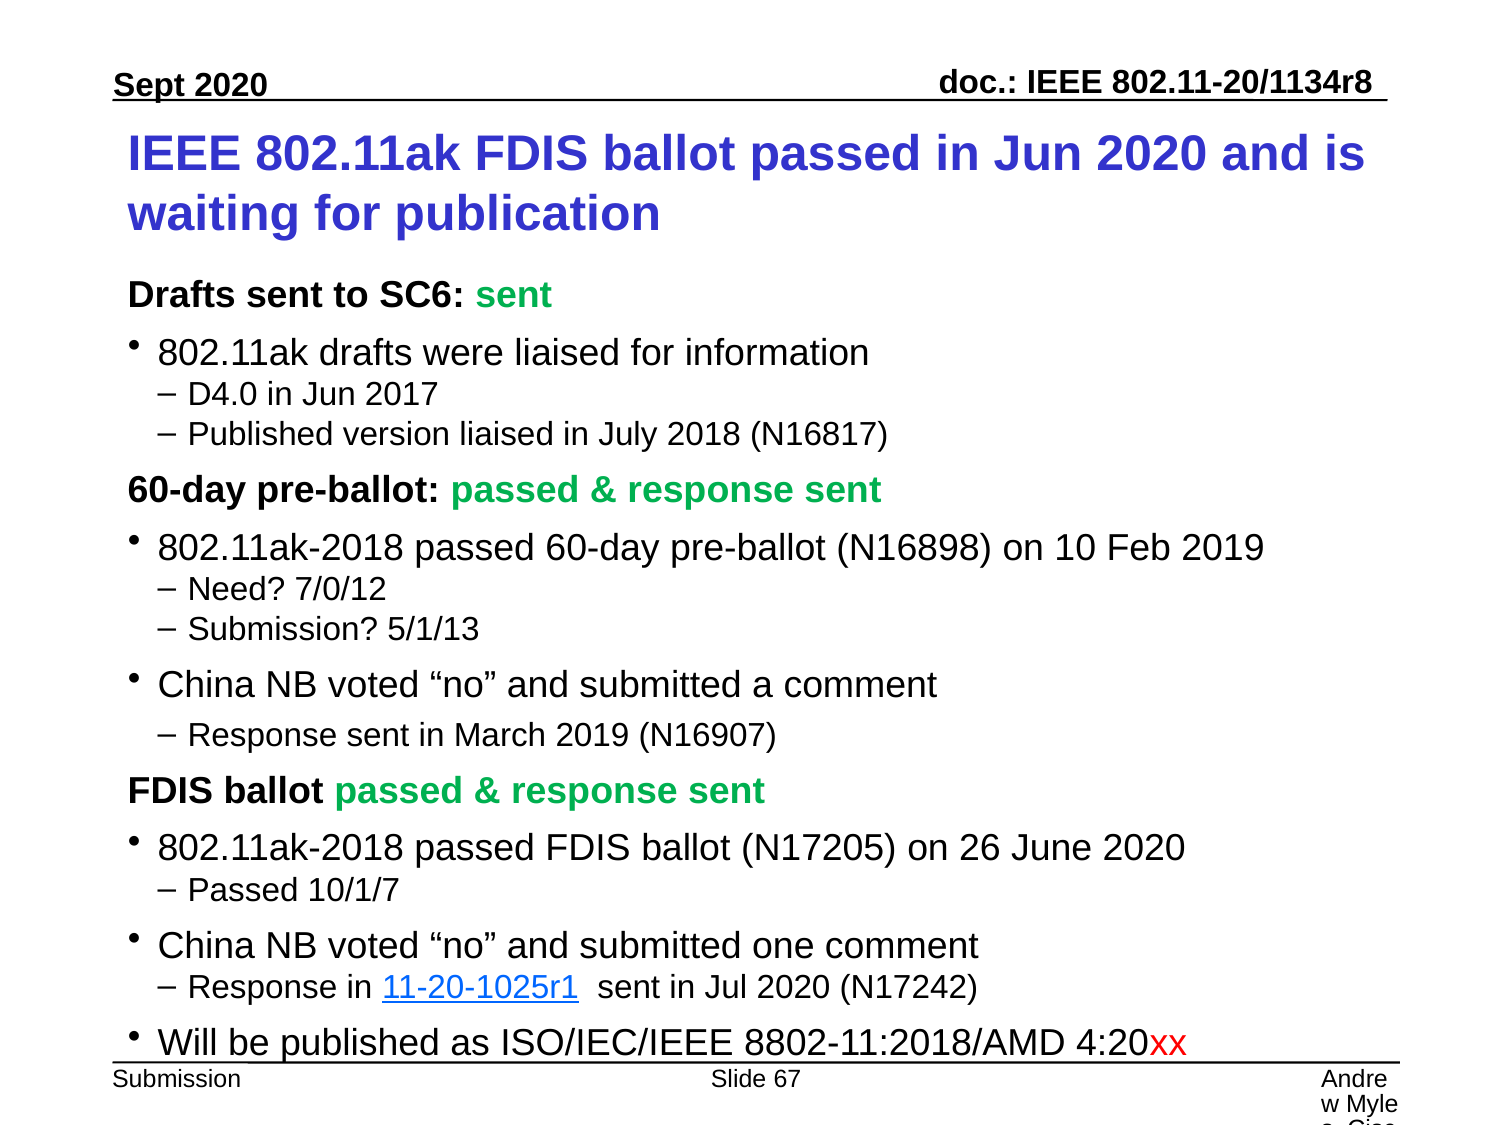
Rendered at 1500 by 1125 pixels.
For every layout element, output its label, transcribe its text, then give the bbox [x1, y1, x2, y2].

slide_number Slide 67 [709, 1061, 803, 1093]
list Drafts sent to SC6: sent 802.11ak drafts were liaised for information D4.0 in Jun 2017 Published version liaised in July 2018 (N16817) 60-day pre-ballot: passed & response sent 802.11ak-2018 passed 60-day pre-ballot (N16898) on 10 Feb 2019 Need? 7/0/12 Submission? 5/1/13 China NB voted “no” and submitted a comment Response sent in March 2019 (N16907) FDIS ballot passed & response sent 802.11ak-2018 passed FDIS ballot (N17205) on 26 June 2020 Passed 10/1/7 China NB voted “no” and submitted one comment Response in 11-20-1025r1 sent in Jul 2020 (N17242) Will be published as ISO/IEC/IEEE 8802-11:2018/AMD 4:20xx [112, 262, 1388, 938]
footer Andrew Myles, Cisco [1320, 1061, 1402, 1093]
title IEEE 802.11ak FDIS ballot passed in Jun 2020 and is waiting for publication [112, 112, 1388, 262]
